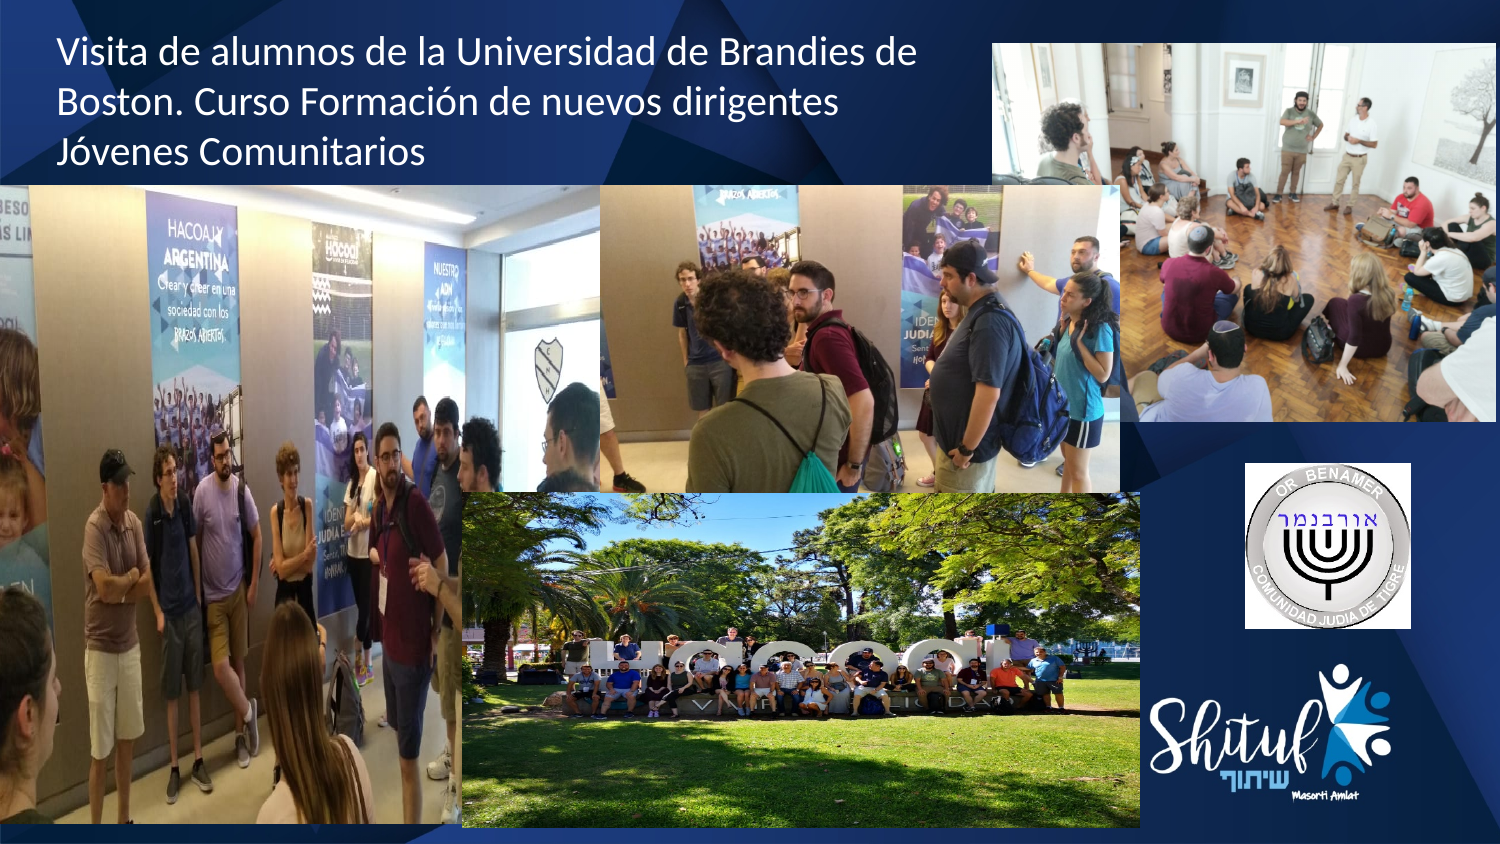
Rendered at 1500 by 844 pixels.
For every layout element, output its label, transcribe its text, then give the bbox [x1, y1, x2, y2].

picture [0, 0, 1500, 844]
title Visita de alumnos de la Universidad de Brandies de Boston. Curso Formación de nuevos dirigentes Jóvenes Comunitarios [41, 11, 959, 184]
